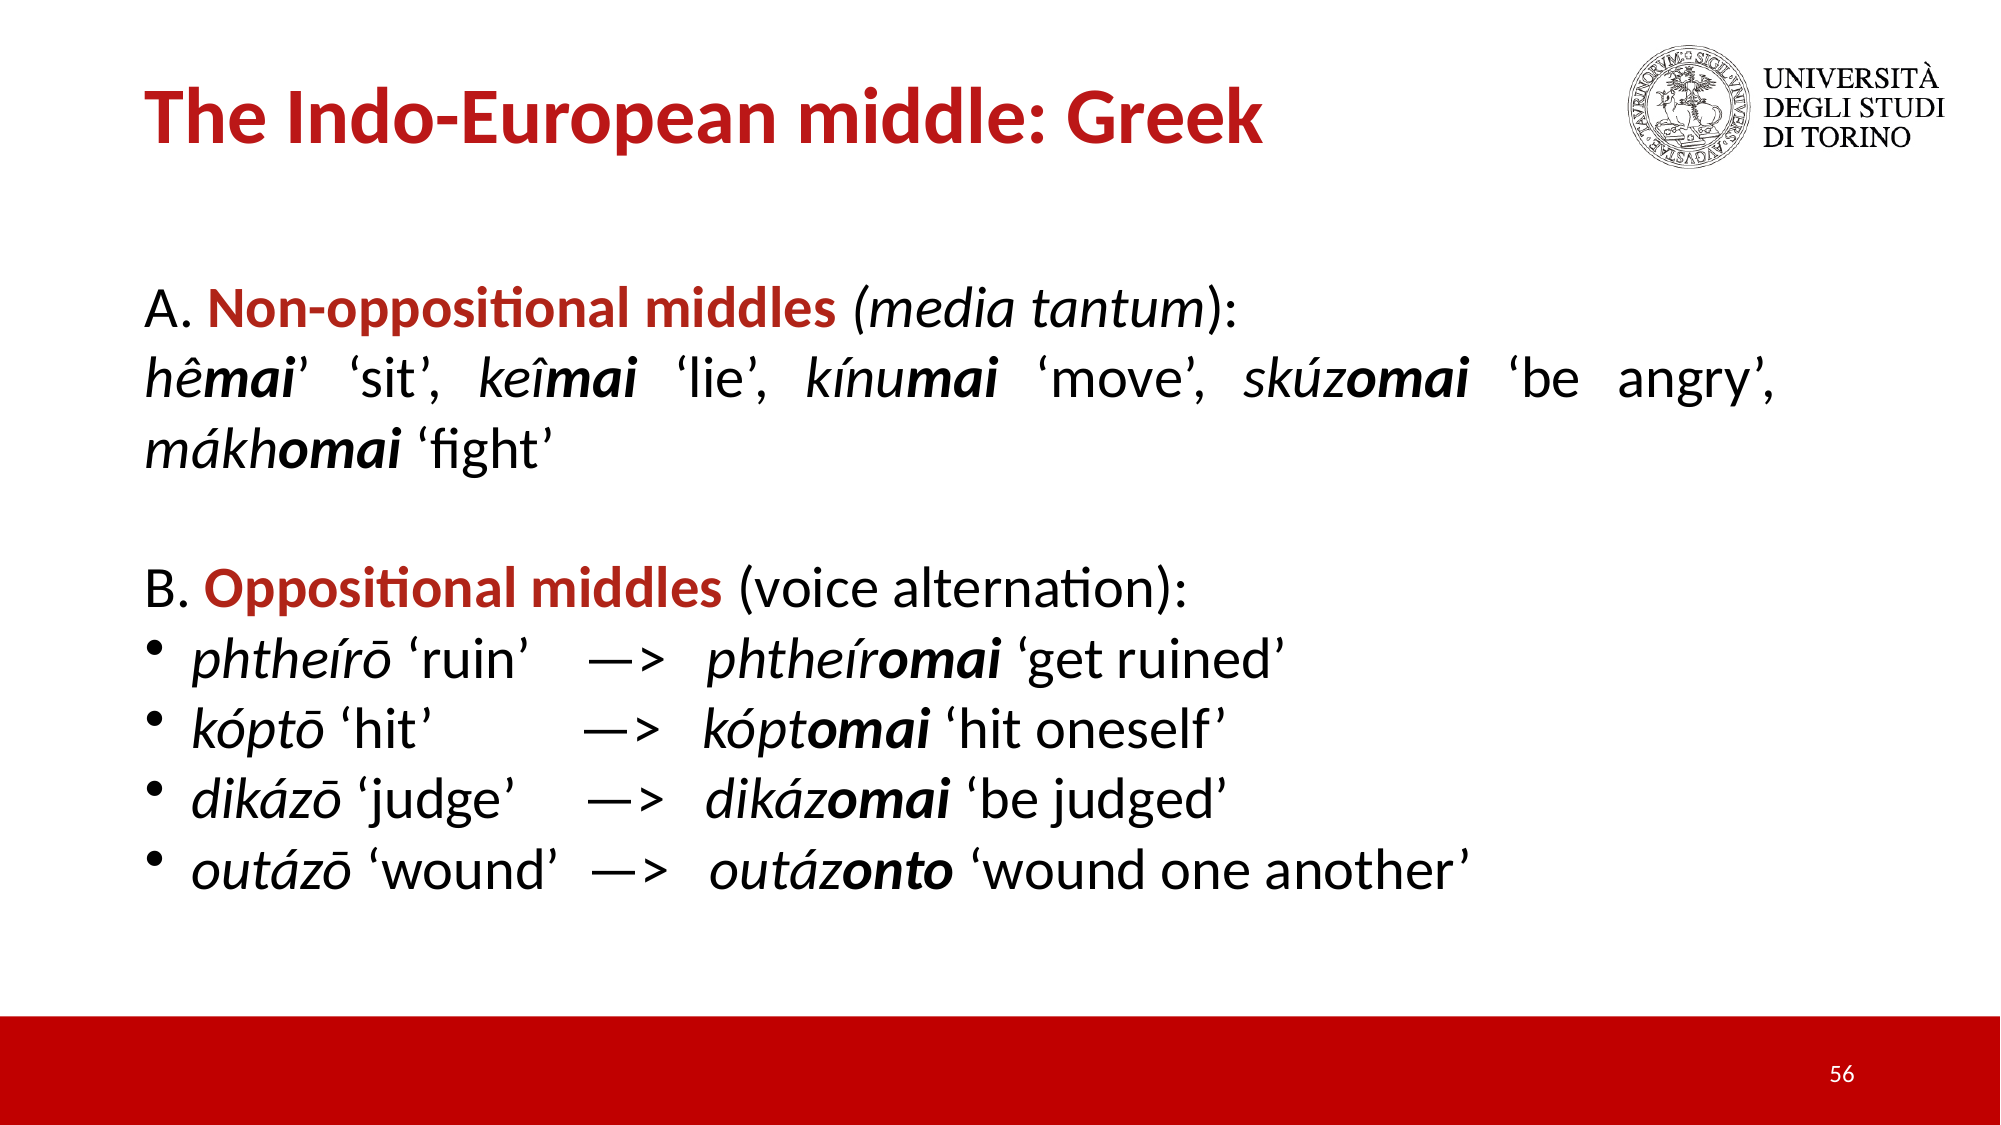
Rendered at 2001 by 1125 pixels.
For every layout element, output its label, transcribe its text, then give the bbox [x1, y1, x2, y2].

picture [1605, 22, 1964, 193]
list A. Non-oppositional middles (media tantum): hêmai’ ‘sit’, keîmai ‘lie’, kínumai ‘move’, skúzomai ‘be angry’, mákhomai ‘fight’ B. Oppositional middles (voice alternation): phtheírō ‘ruin’ —> phtheíromai ‘get ruined’ kóptō ‘hit’ —> kóptomai ‘hit oneself’ dikázō ‘judge’ —> dikázomai ‘be judged’ outázō ‘wound’ —> outázonto ‘wound one another’ [136, 261, 1786, 956]
slide_number 56 [1819, 1051, 1863, 1094]
list The Indo-European middle: Greek [136, 66, 1571, 169]
